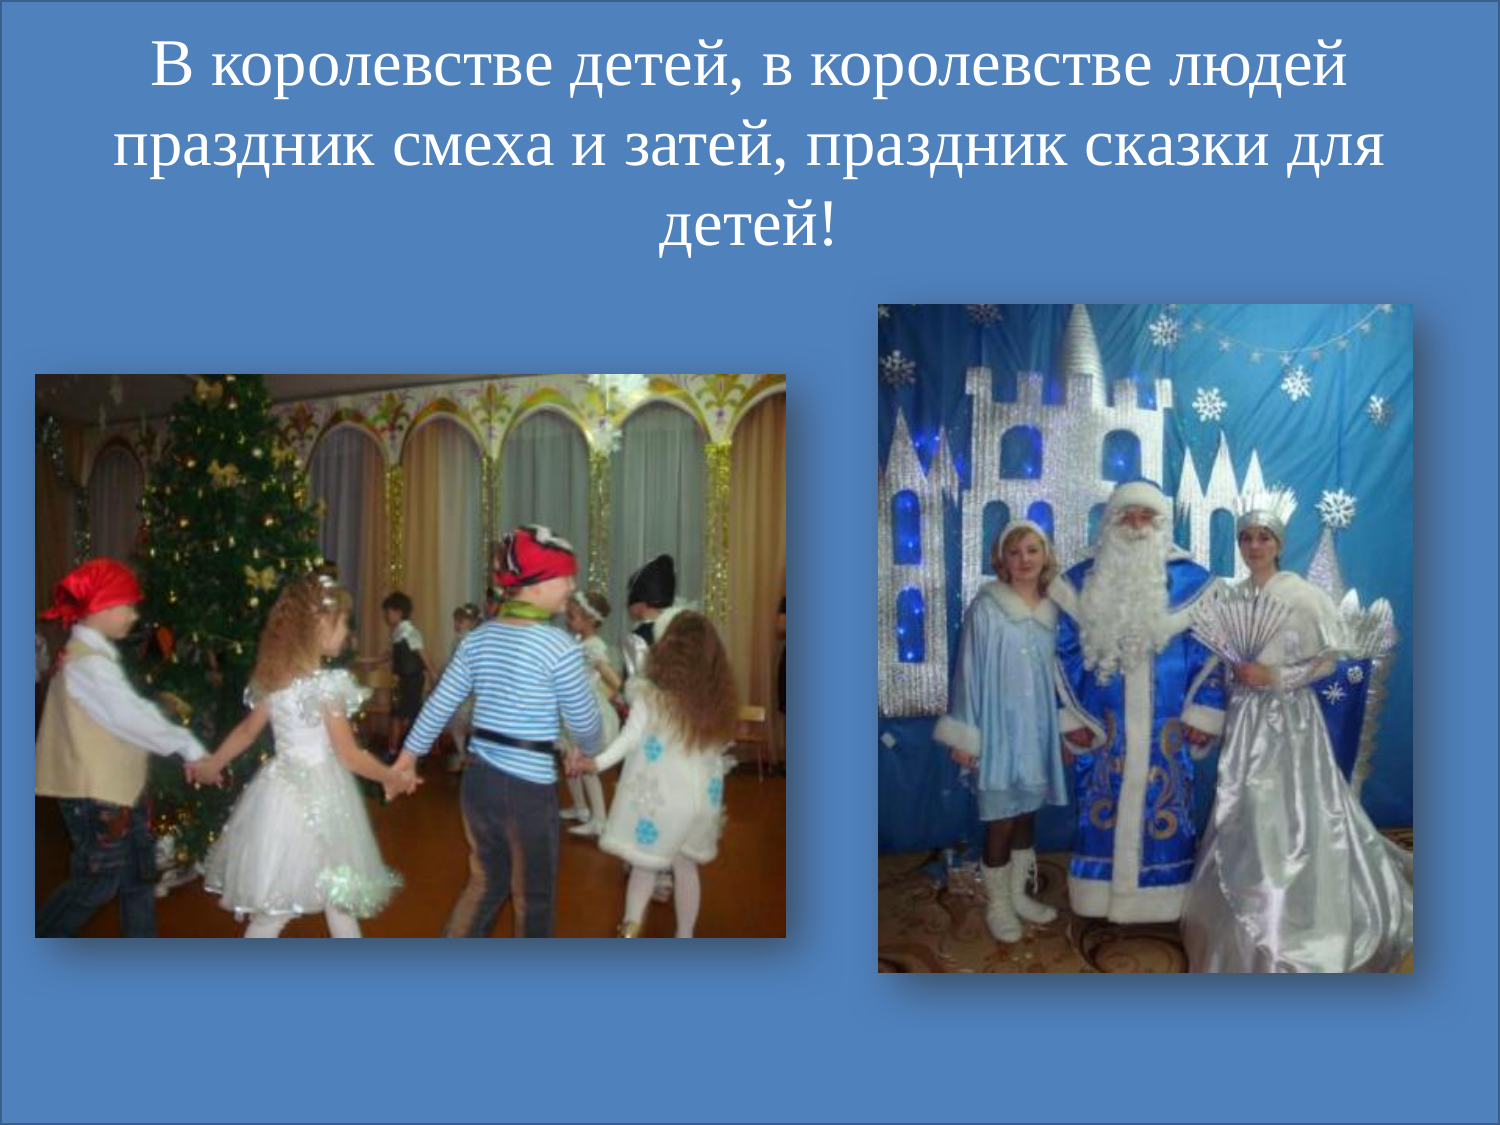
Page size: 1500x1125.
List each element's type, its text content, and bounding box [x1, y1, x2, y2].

text_box [0, 0, 1500, 1125]
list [878, 304, 1413, 973]
title В королевстве детей, в королевстве людей праздник смеха и затей, праздник сказки для детей! [75, 45, 1425, 233]
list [34, 374, 786, 938]
